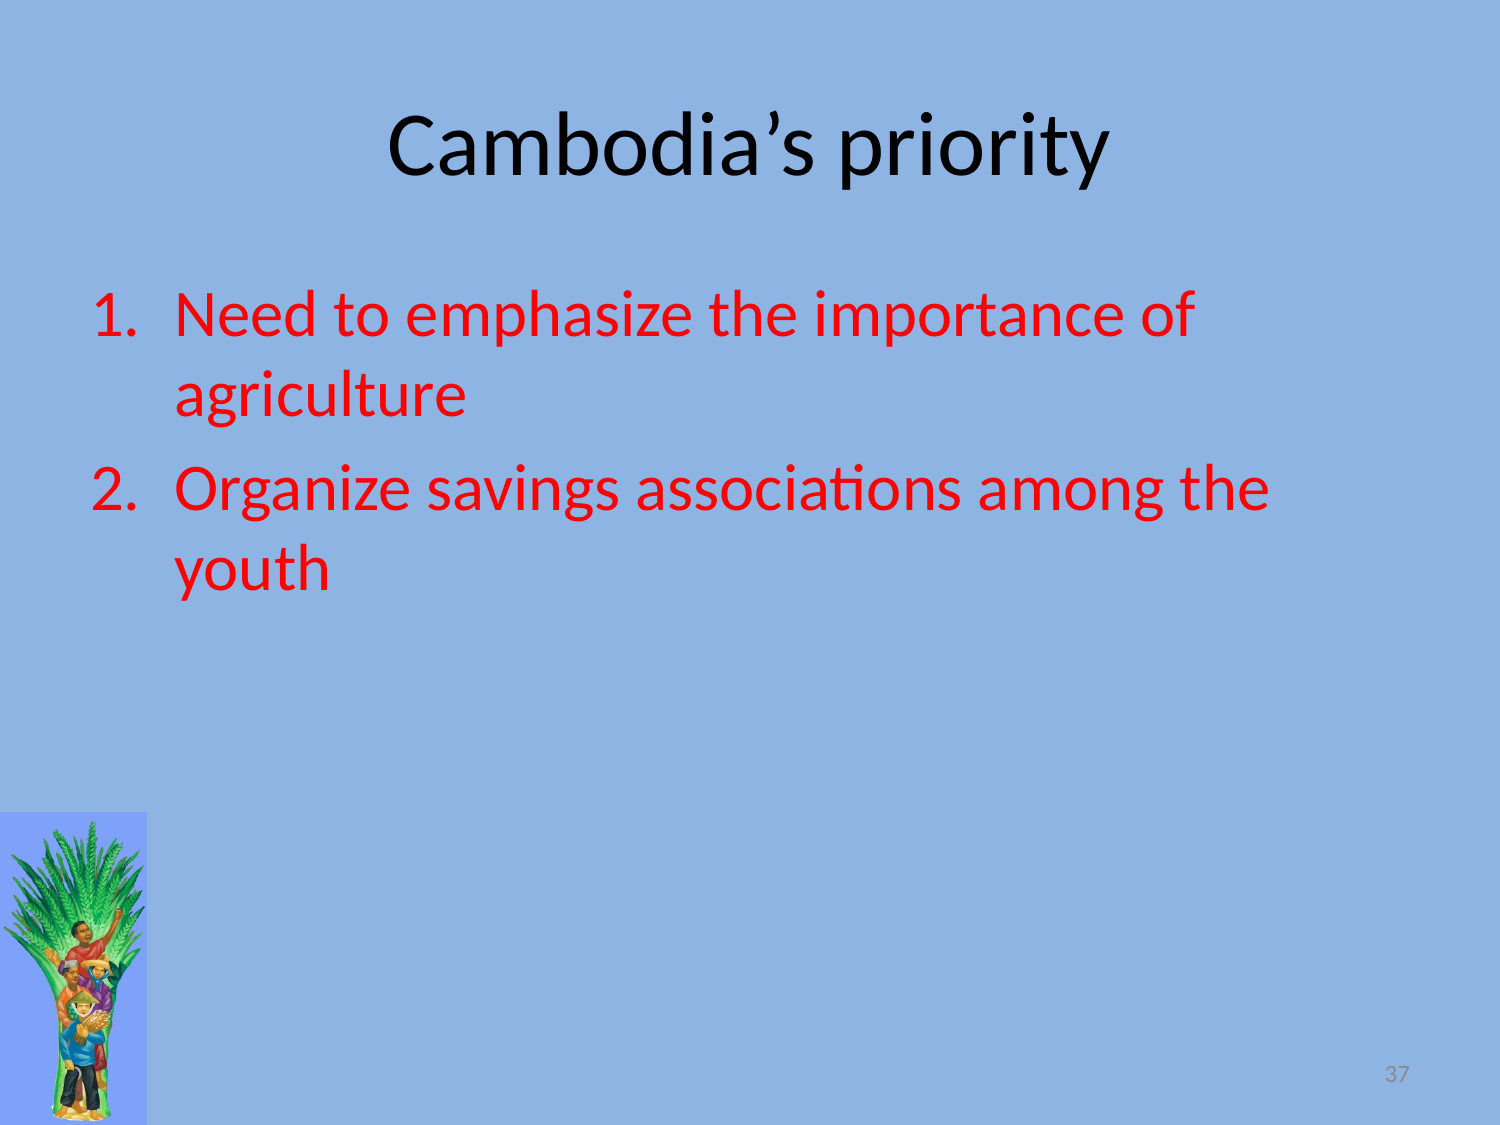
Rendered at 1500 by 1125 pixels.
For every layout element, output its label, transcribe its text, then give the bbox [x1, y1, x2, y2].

picture [0, 812, 147, 1125]
title Cambodia’s priority [75, 45, 1425, 233]
slide_number 37 [1074, 1042, 1425, 1103]
list Need to emphasize the importance of agriculture Organize savings associations among the youth [75, 262, 1425, 1005]
